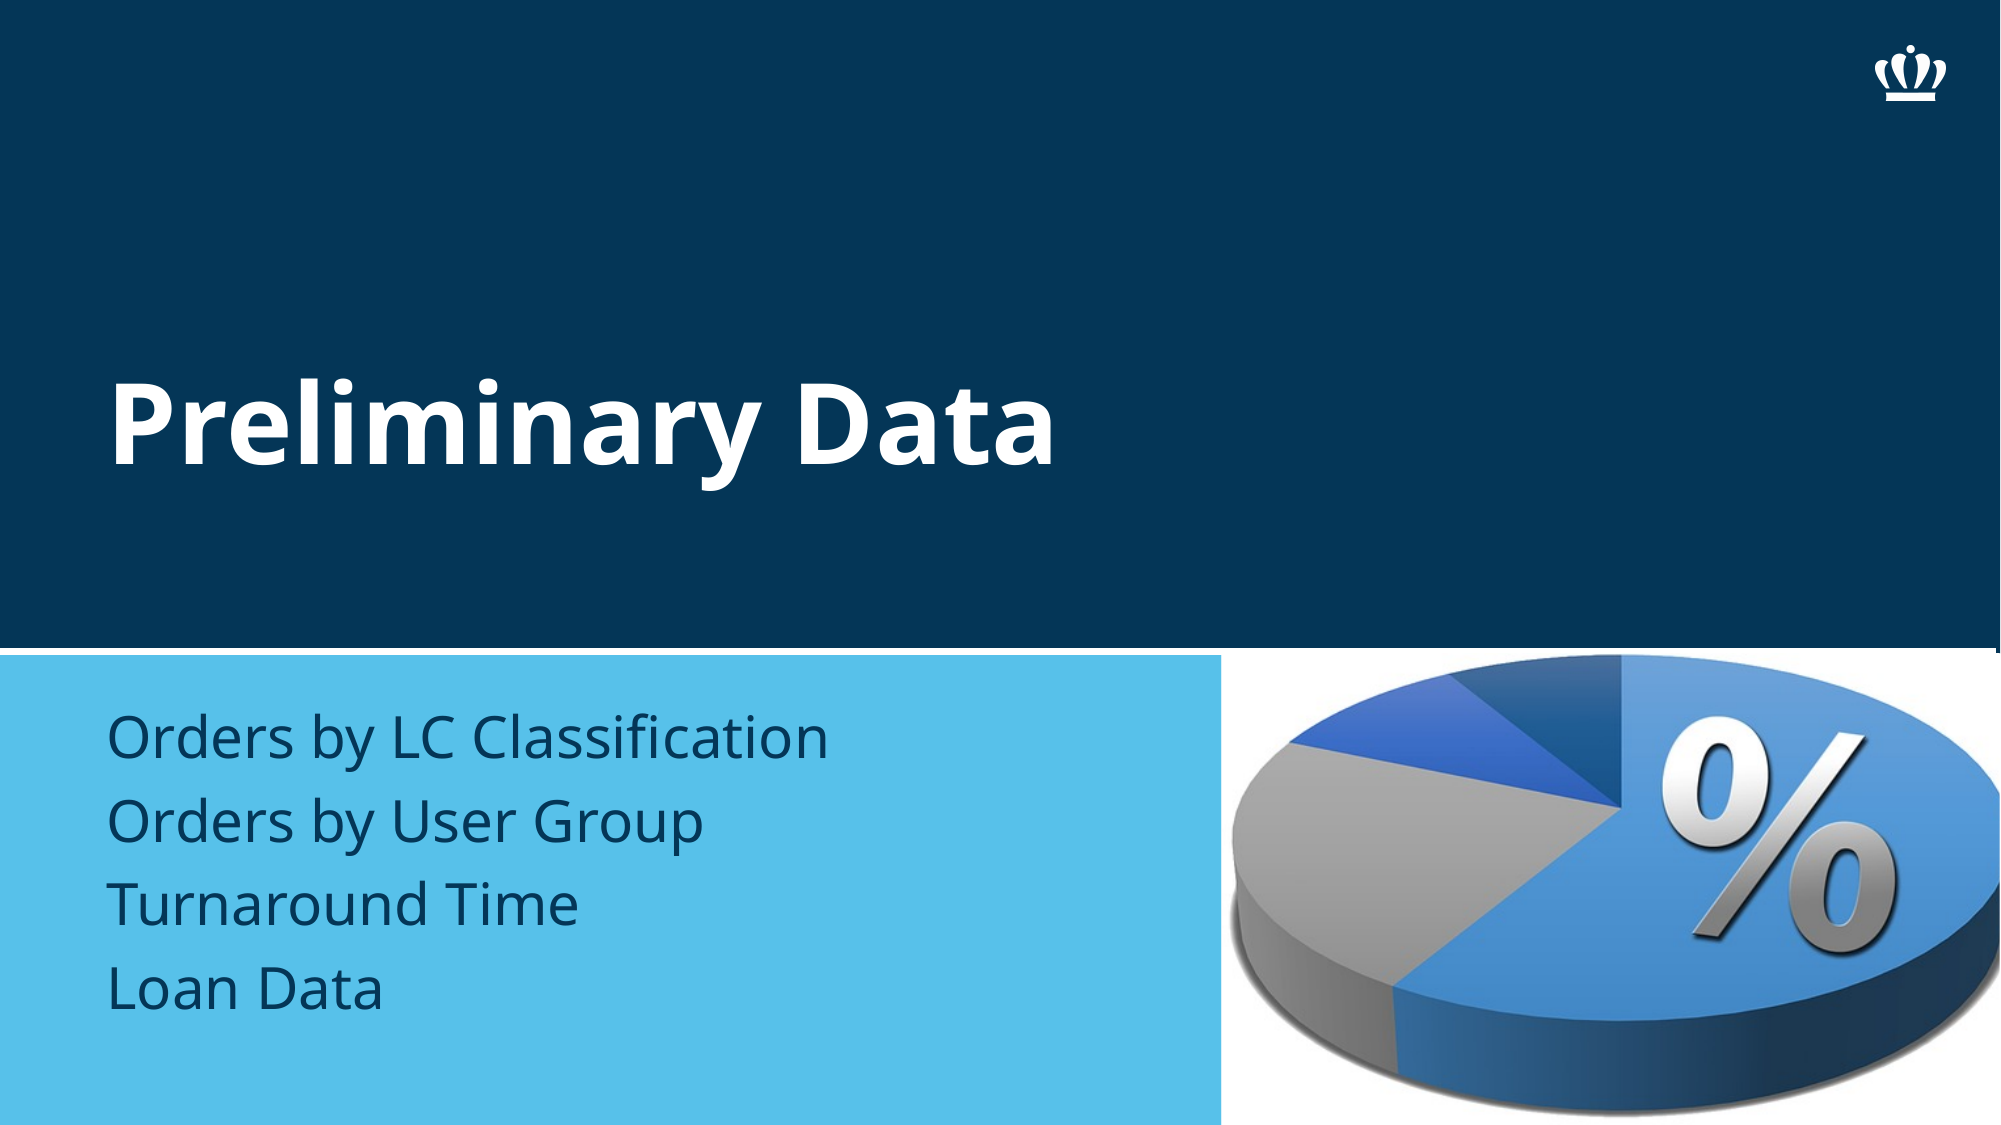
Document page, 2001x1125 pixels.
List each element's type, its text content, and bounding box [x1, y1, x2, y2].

picture [1875, 45, 1946, 101]
title Preliminary Data [91, 258, 1785, 599]
picture [1221, 653, 2000, 1125]
list Orders by LC Classification Orders by User Group Turnaround Time Loan Data [91, 700, 1131, 1047]
